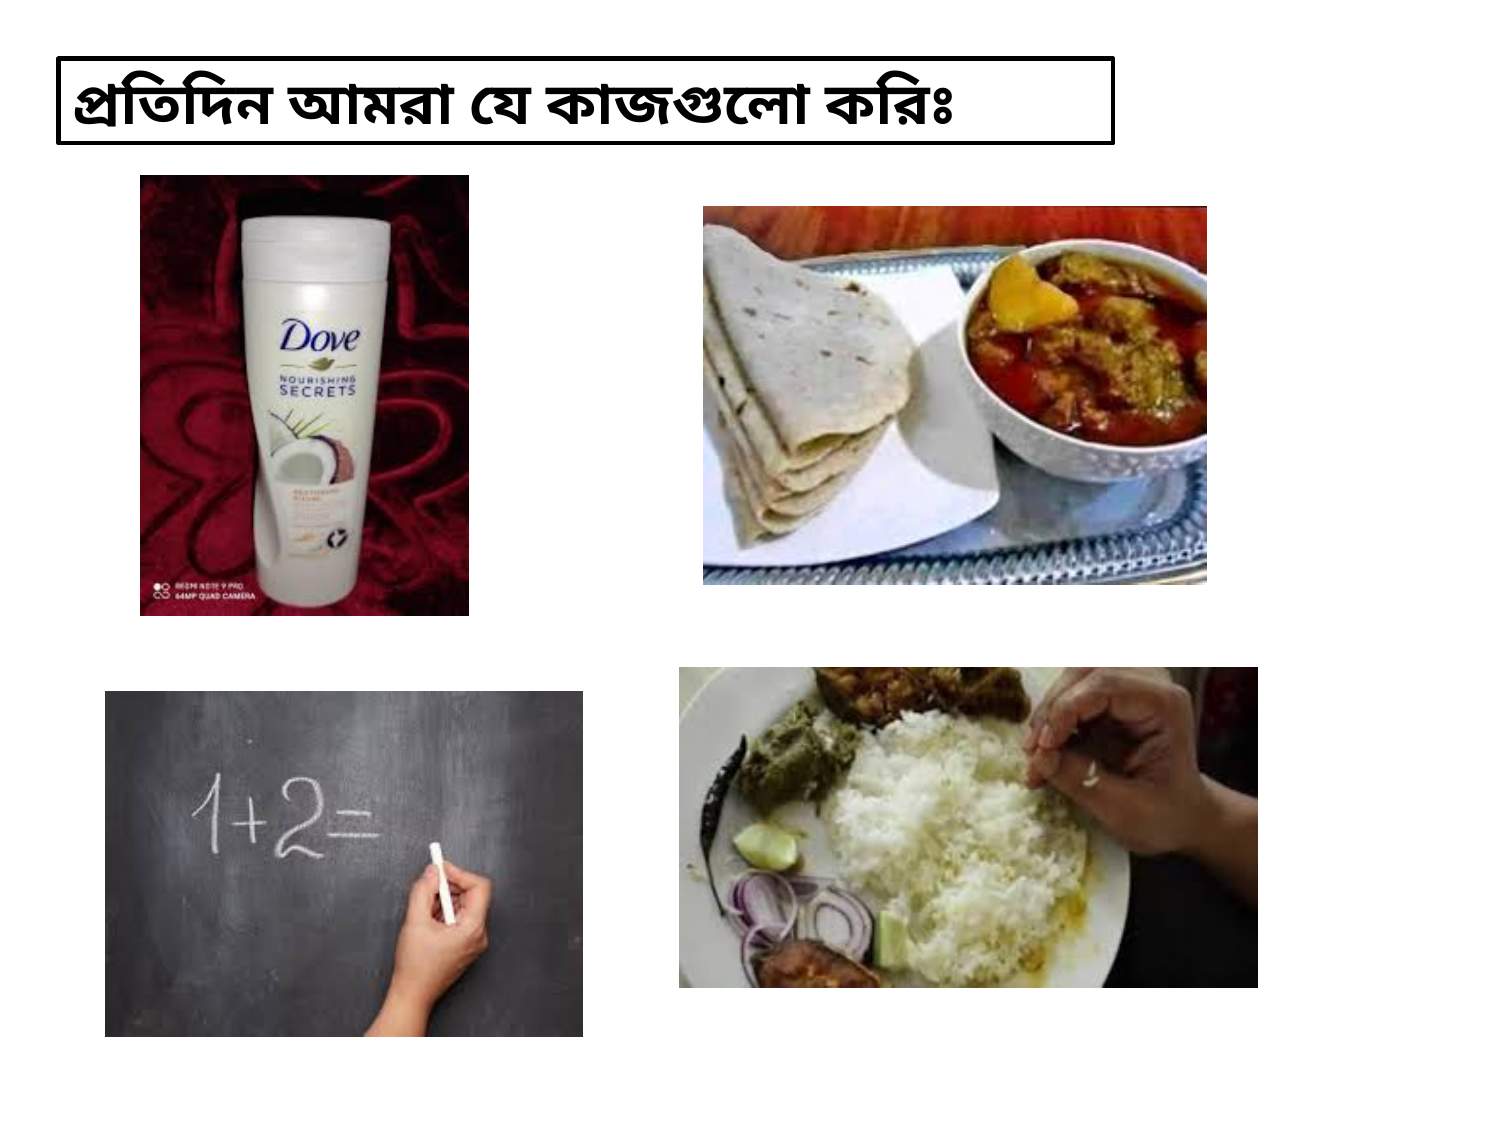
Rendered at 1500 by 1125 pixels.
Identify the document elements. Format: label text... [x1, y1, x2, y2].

picture [679, 667, 1258, 988]
text_box প্রতিদিন আমরা যে কাজগুলো করিঃ [56, 56, 1115, 145]
picture [140, 175, 469, 616]
picture [702, 206, 1208, 585]
picture [105, 691, 583, 1037]
